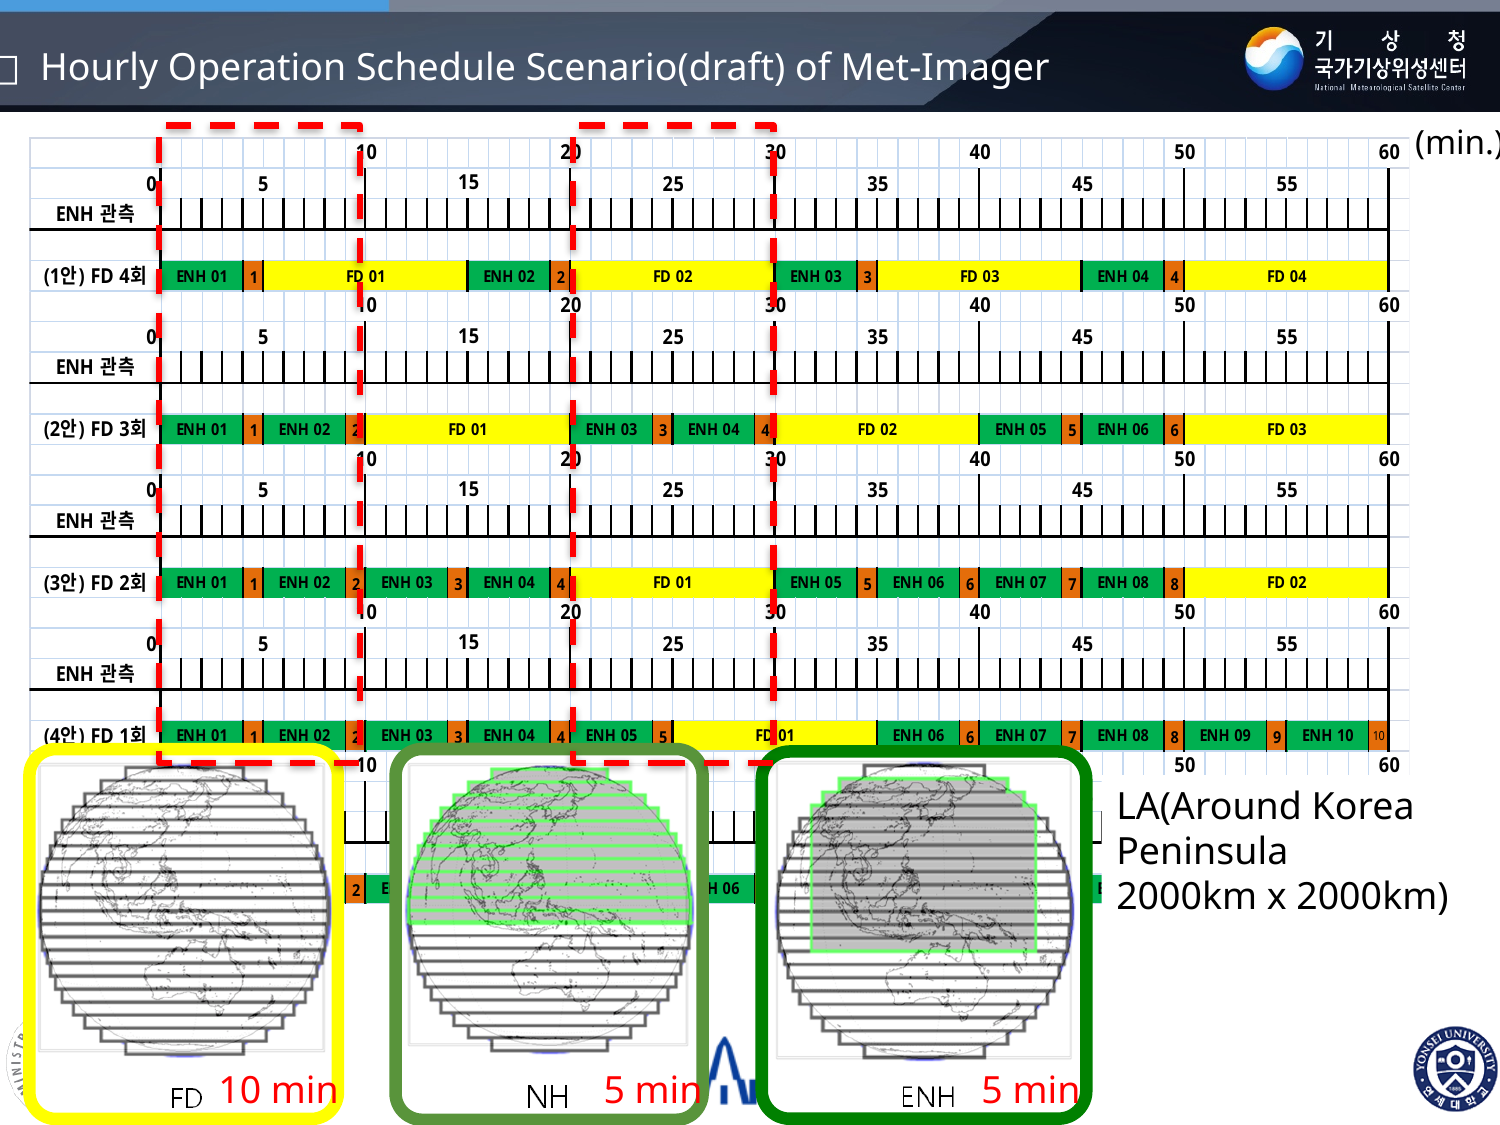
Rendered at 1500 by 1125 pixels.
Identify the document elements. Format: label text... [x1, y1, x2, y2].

picture [0, 0, 1500, 112]
text_box [159, 125, 361, 135]
text_box 5 min [708, 1058, 718, 1119]
text_box LA(Around Korea Peninsula 2000km x 2000km) [1101, 775, 1464, 1015]
picture [0, 136, 1411, 1125]
text_box 5 min [1091, 1058, 1096, 1119]
picture [1411, 1024, 1500, 1114]
text_box 10 min [343, 1058, 354, 1119]
text_box [572, 125, 774, 135]
text_box (min.) [1400, 113, 1500, 169]
text_box □ Hourly Operation Schedule Scenario(draft) of Met-Imager ) [0, 35, 1066, 141]
